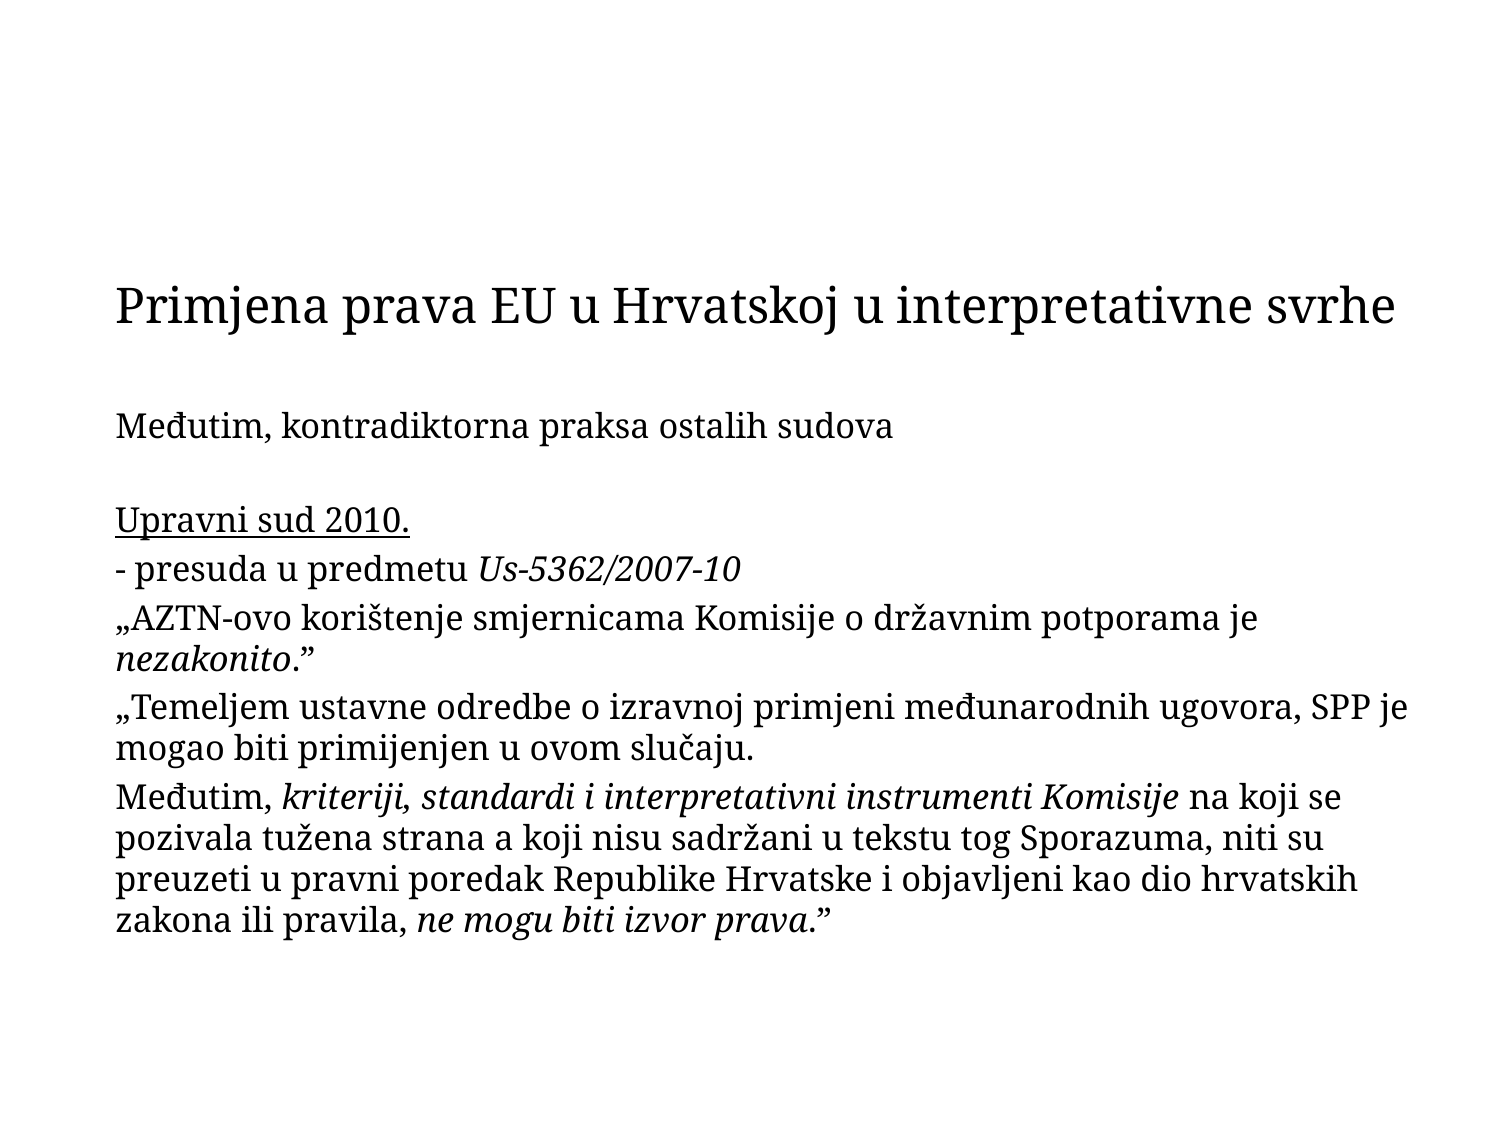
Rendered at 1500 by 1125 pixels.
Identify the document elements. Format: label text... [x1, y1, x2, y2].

list Primjena prava EU u Hrvatskoj u interpretativne svrhe Međutim, kontradiktorna praksa ostalih sudova Upravni sud 2010. - presuda u predmetu Us-5362/2007-10 „AZTN-ovo korištenje smjernicama Komisije o državnim potporama je nezakonito.” „Temeljem ustavne odredbe o izravnoj primjeni međunarodnih ugovora, SPP je mogao biti primijenjen u ovom slučaju. Međutim, kriteriji, standardi i interpretativni instrumenti Komisije na koji se pozivala tužena strana a koji nisu sadržani u tekstu tog Sporazuma, niti su preuzeti u pravni poredak Republike Hrvatske i objavljeni kao dio hrvatskih zakona ili pravila, ne mogu biti izvor prava.” [100, 267, 1437, 1000]
